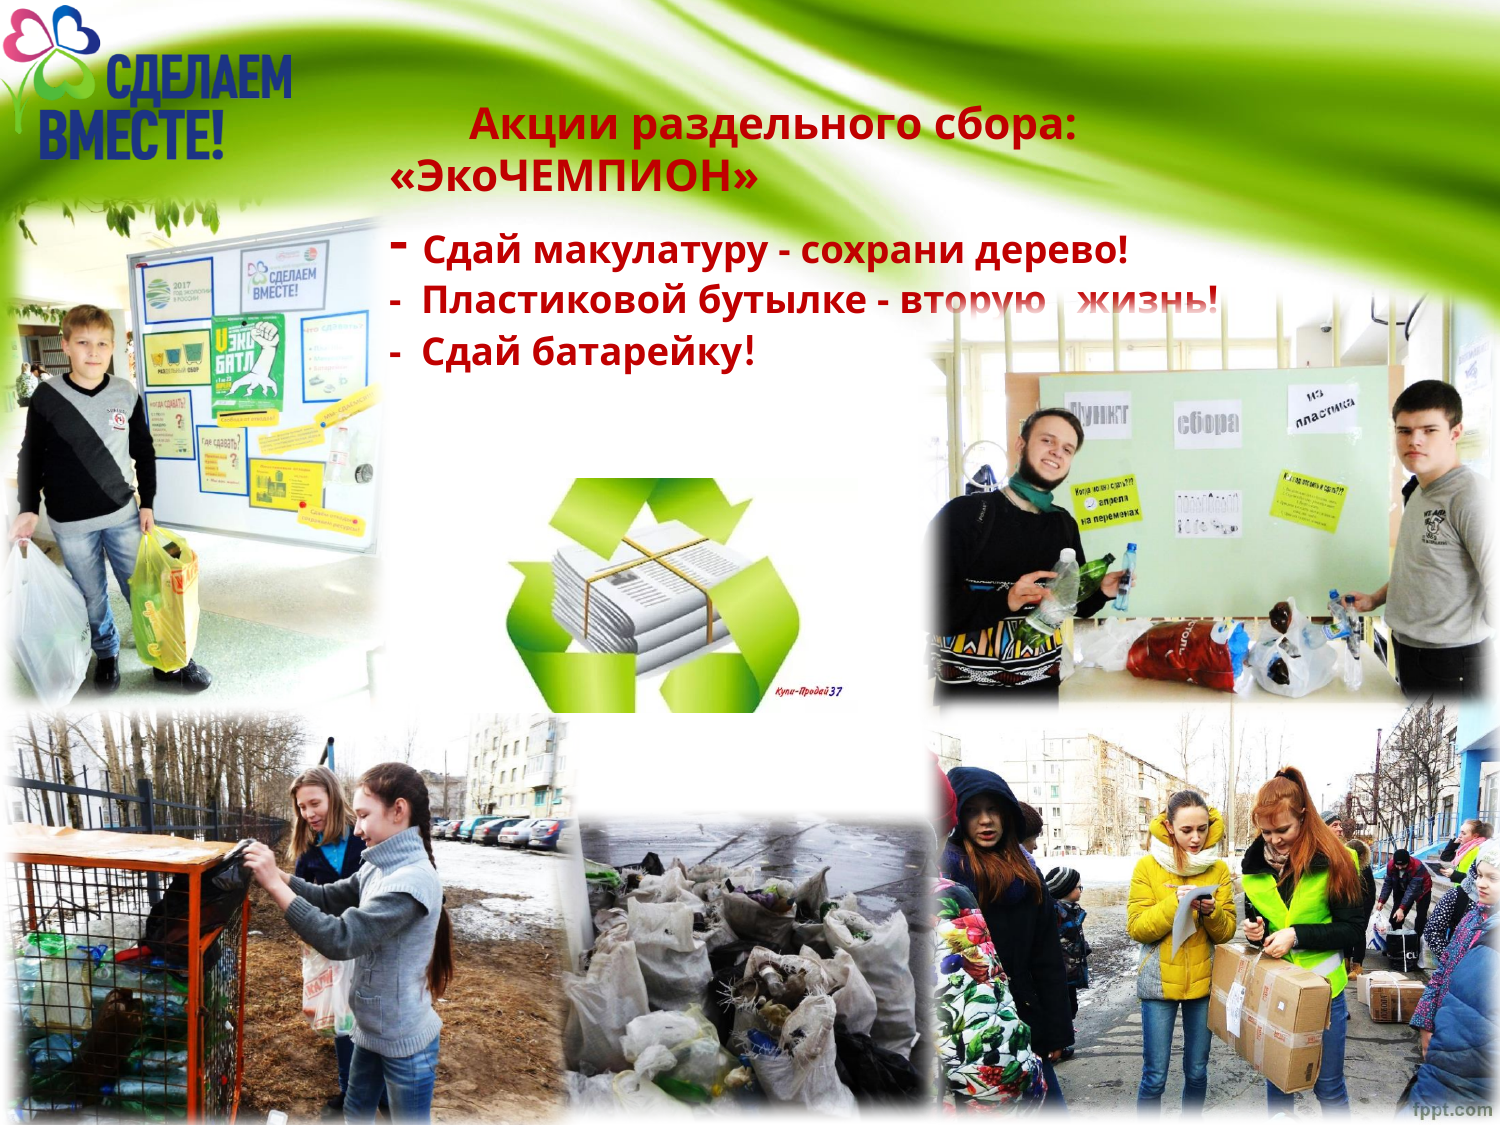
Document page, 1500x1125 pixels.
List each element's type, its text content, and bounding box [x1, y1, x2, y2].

picture [0, 0, 1500, 1125]
title Акции раздельного сбора: «ЭкоЧЕМПИОН» - Сдай макулатуру - сохрани дерево! - Пластиковой бутылке - вторую жизнь! - Сдай батарейку! [374, 85, 1500, 445]
